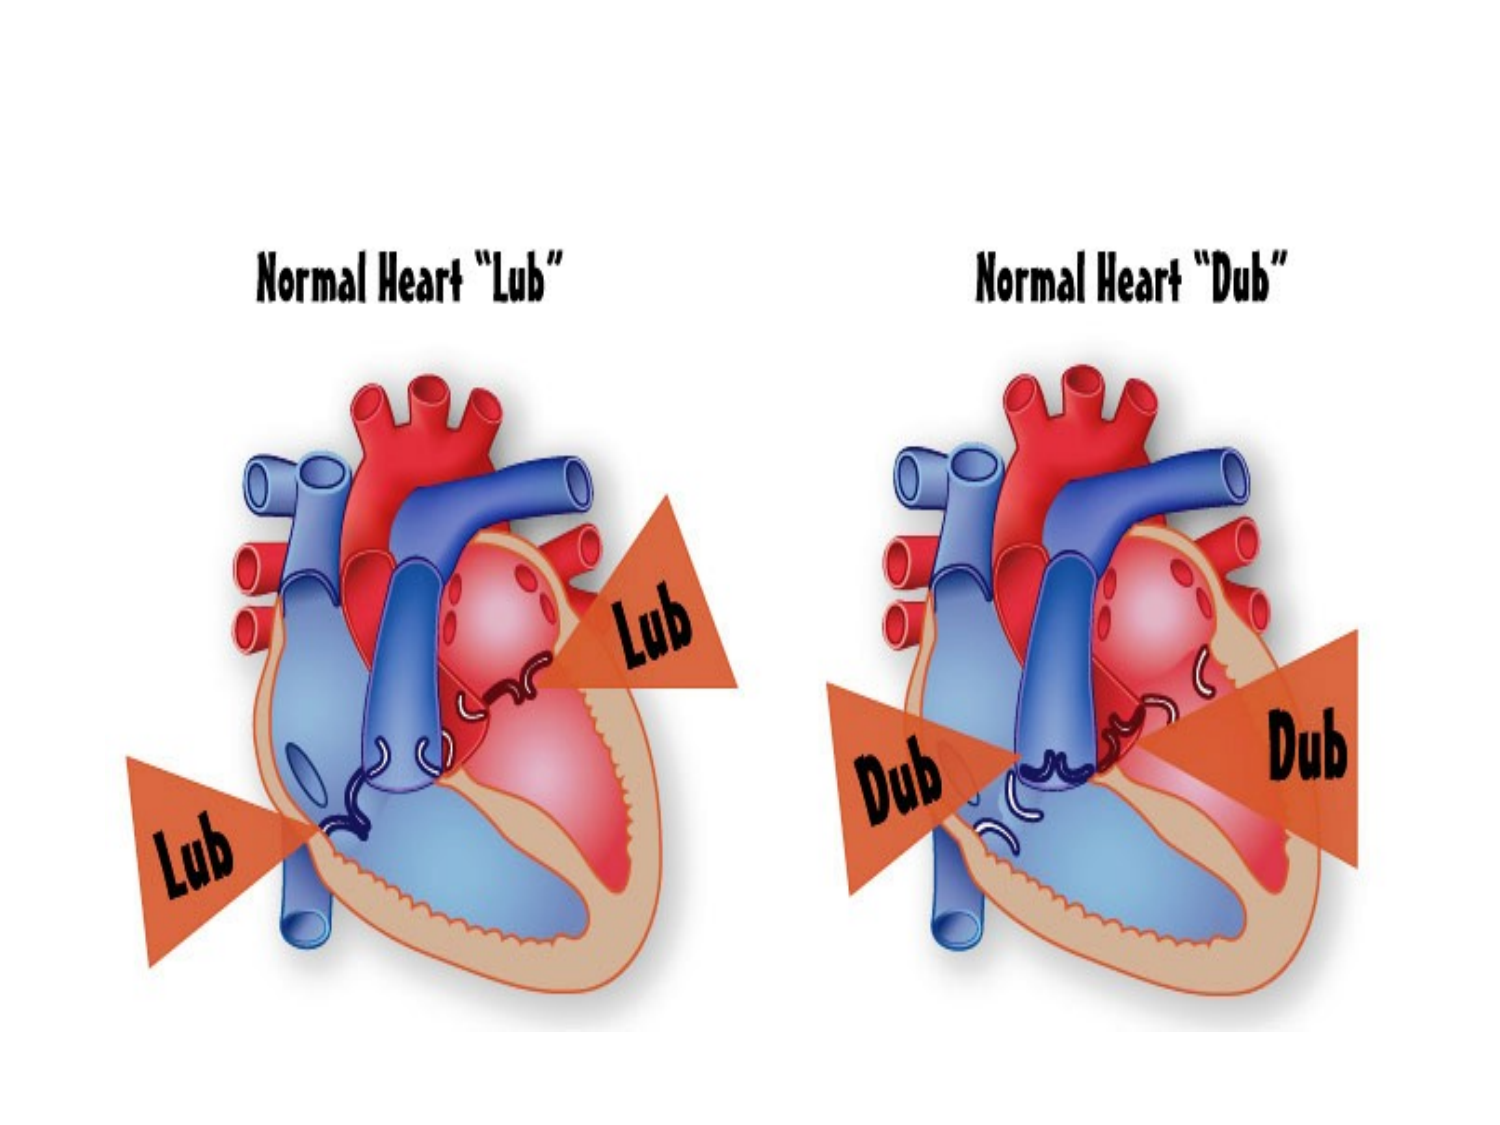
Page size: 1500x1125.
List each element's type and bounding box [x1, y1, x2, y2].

list [105, 210, 1407, 1032]
